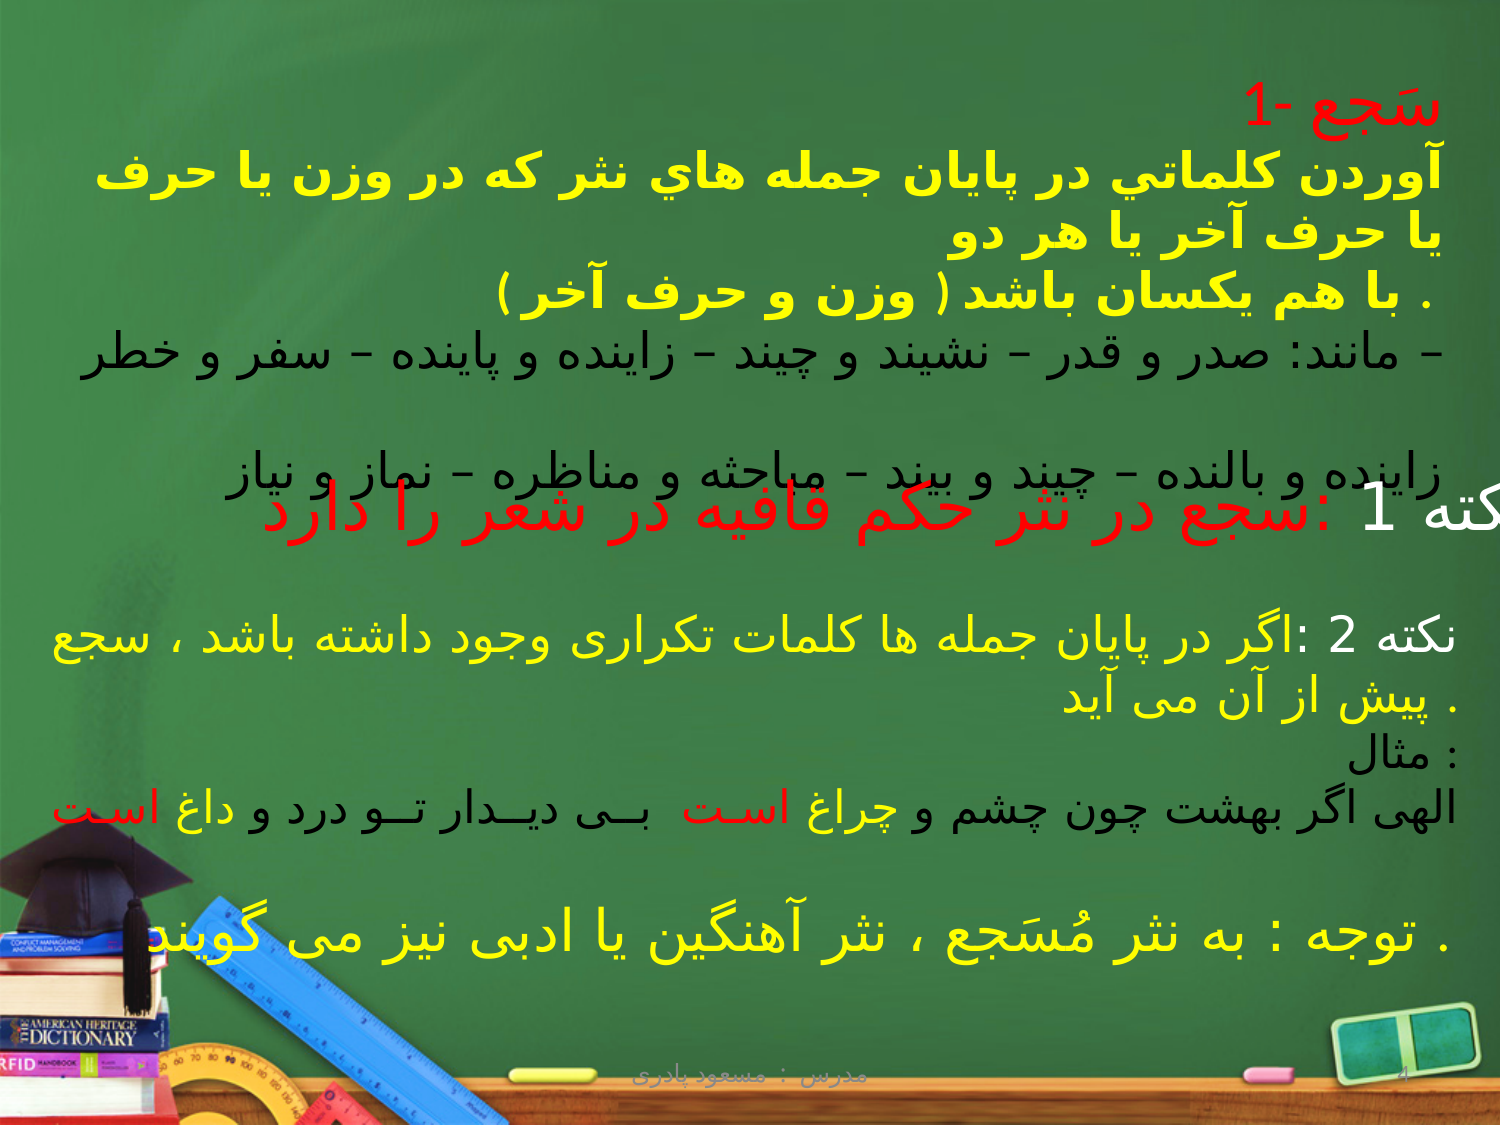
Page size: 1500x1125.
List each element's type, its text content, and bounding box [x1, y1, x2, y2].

text_box 1- سَجع آوردن كلماتي در پايان جمله هاي نثر كه در وزن يا حرف يا حرف آخر يا هر دو ( وزن و حرف آخر ) با هم يكسان باشد . مانند: صدر و قدر – نشيند و چيند – زاينده و پاينده – سفر و خطر – زاينده و بالنده – چيند و بيند – مباحثه و مناظره – نماز و نياز [29, 51, 1459, 507]
text_box توجه : به نثر مُسَجع ، نثر آهنگین یا ادبی نیز می گویند . [130, 885, 1478, 971]
picture [0, 0, 1500, 1125]
text_box نکته 1 :سجع در نثر حکم قافیه در شعر را دارد [246, 456, 1500, 551]
footer مدرس : مسعود پادری [512, 1042, 988, 1103]
slide_number 4 [1074, 1042, 1425, 1103]
text_box نکته 2 :اگر در پایان جمله ها کلمات تکراری وجود داشته باشد ، سجع پیش از آن می آید . مثال : الهی اگر بهشت چون چشم و چراغ اسـت بــی دیــدار تــو درد و داغ اسـت [14, 595, 1474, 840]
